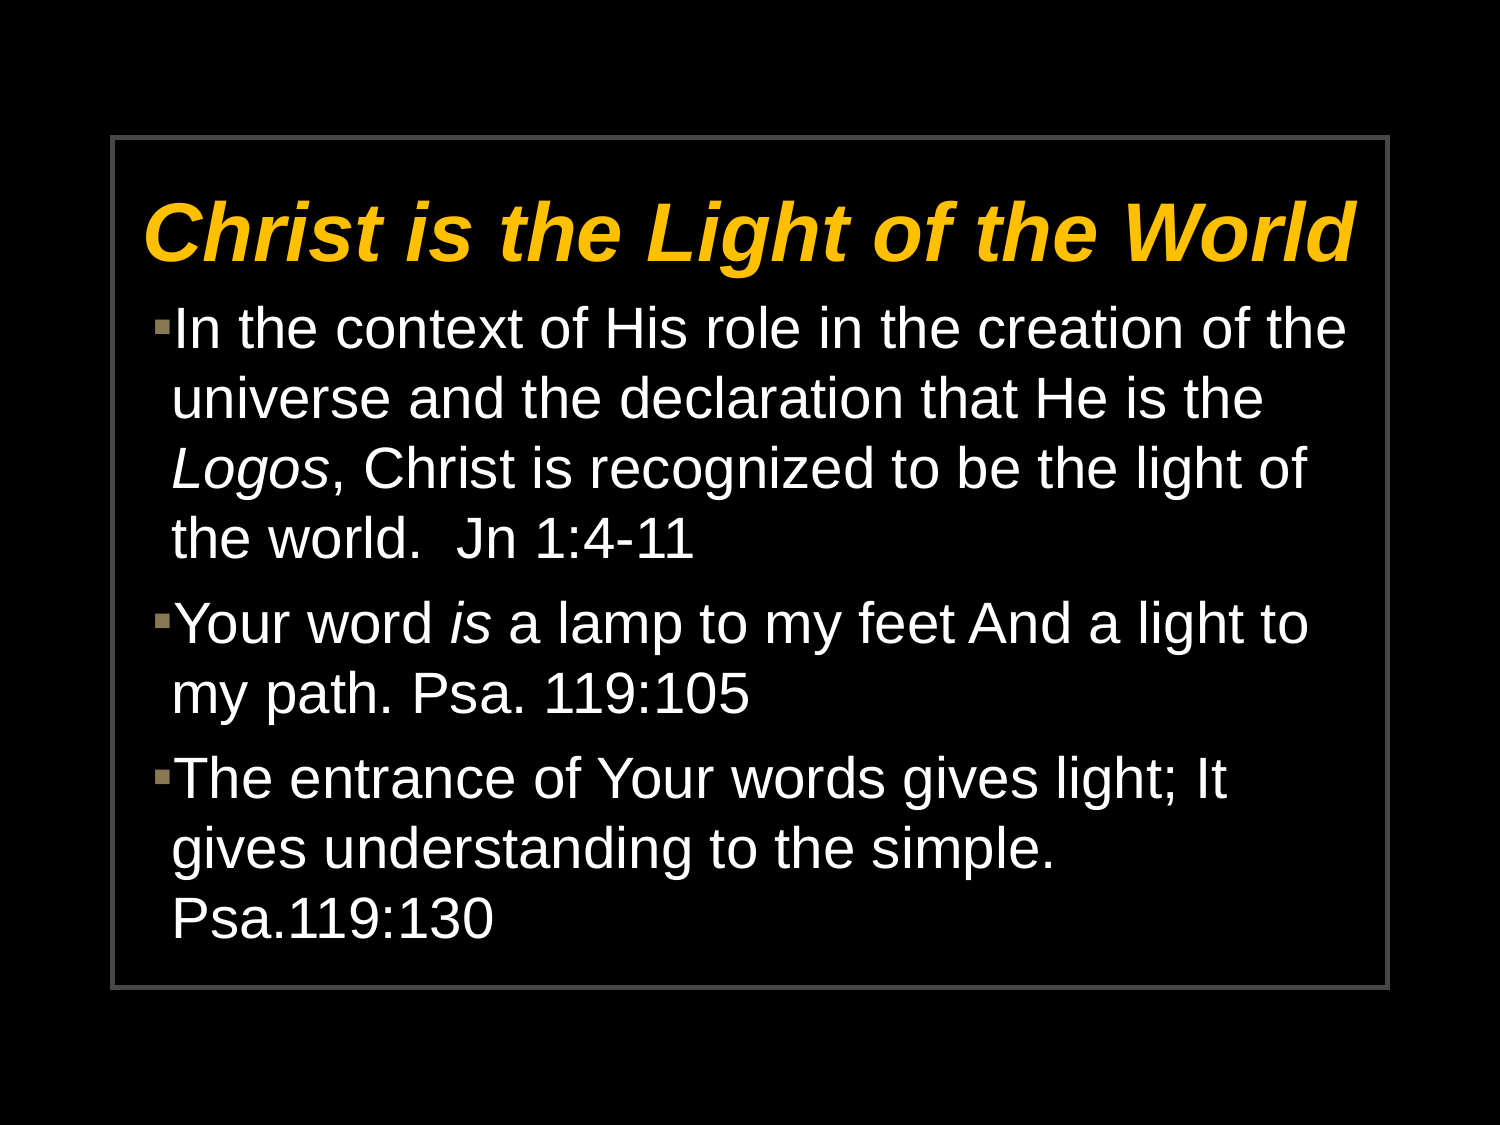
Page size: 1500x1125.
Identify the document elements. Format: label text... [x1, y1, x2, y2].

list In the context of His role in the creation of the universe and the declaration that He is the Logos, Christ is recognized to be the light of the world. Jn 1:4-11 Your word is a lamp to my feet And a light to my path. Psa. 119:105 The entrance of Your words gives light; It gives understanding to the simple. Psa.119:130 [99, 275, 1382, 988]
title Christ is the Light of the World [112, 136, 1388, 320]
